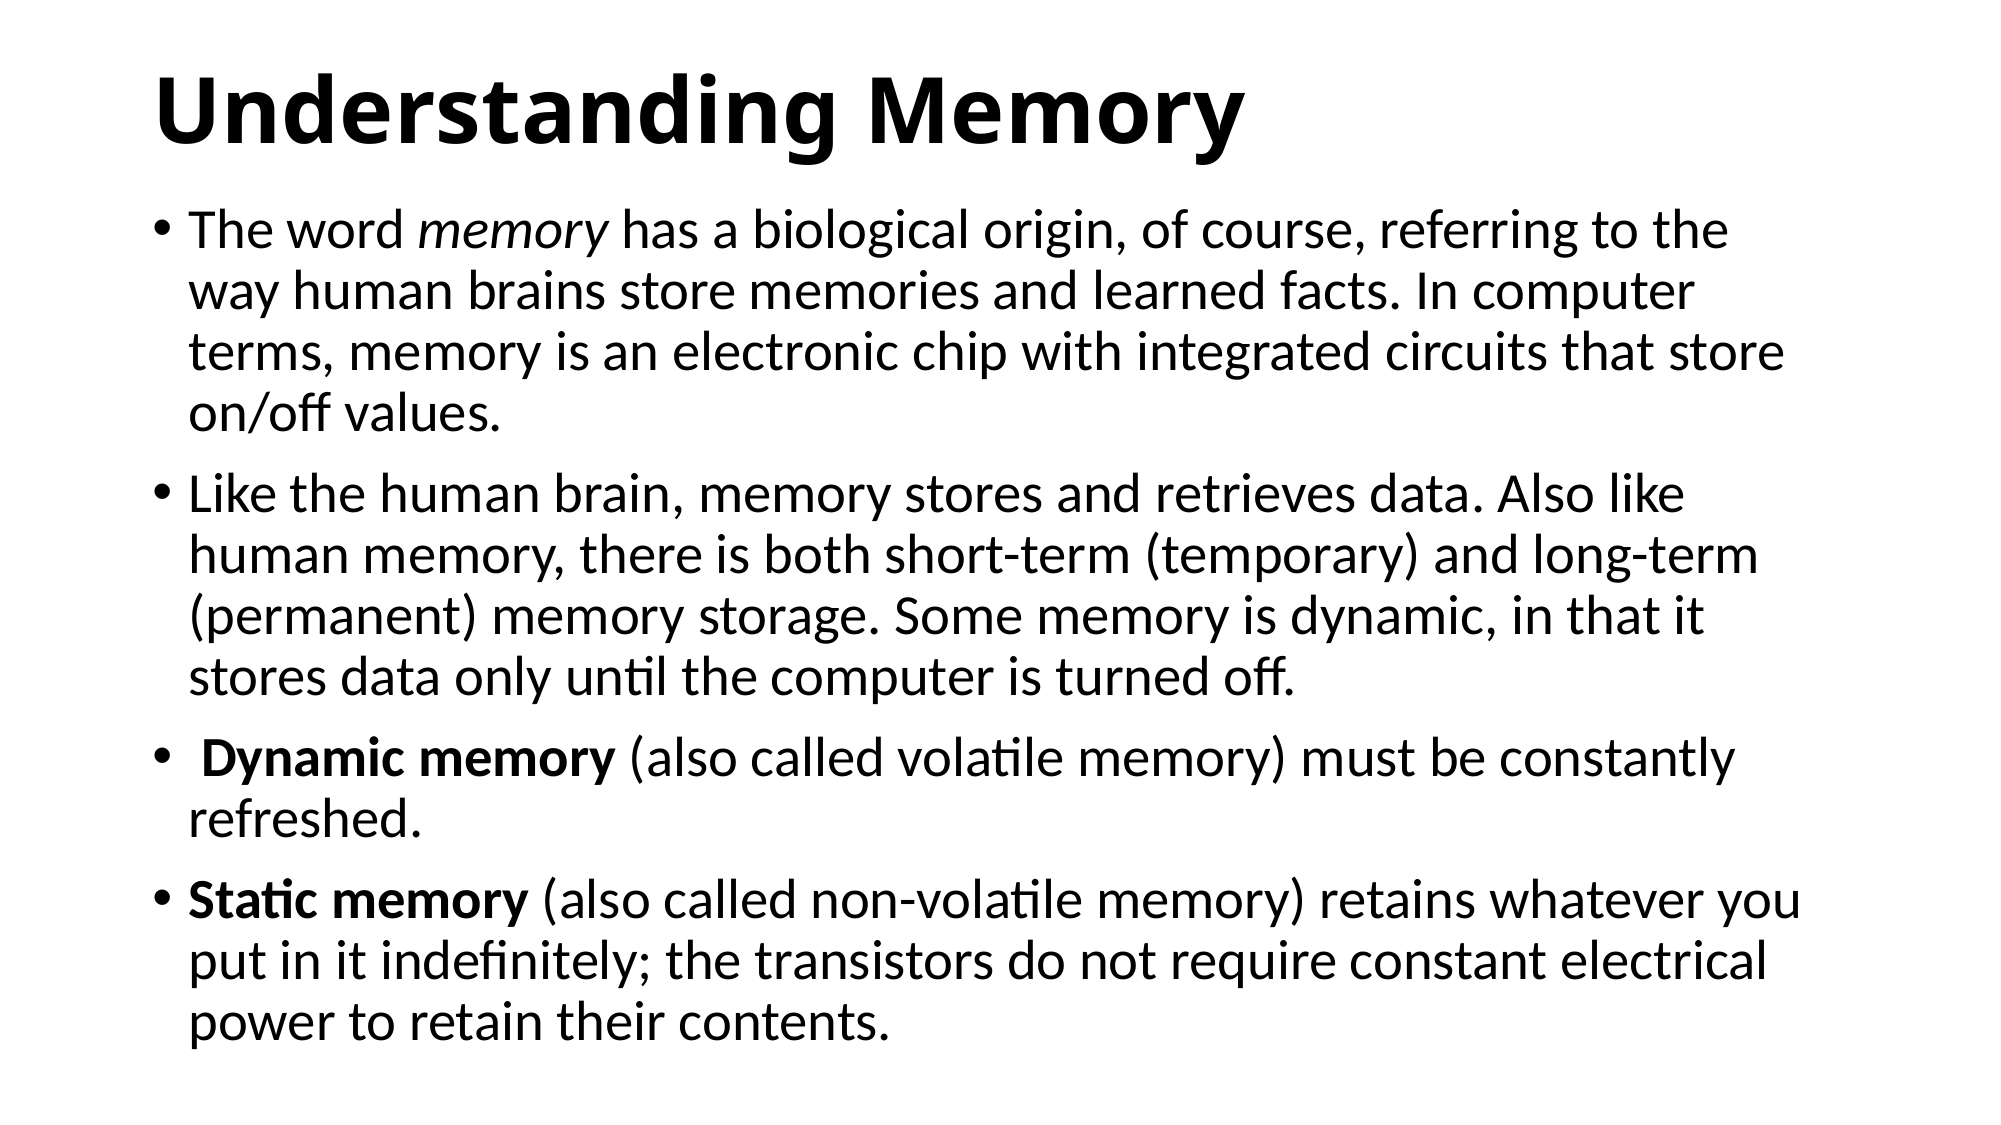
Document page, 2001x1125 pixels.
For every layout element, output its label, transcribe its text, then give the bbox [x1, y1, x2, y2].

list The word memory has a biological origin, of course, referring to the way human brains store memories and learned facts. In computer terms, memory is an electronic chip with integrated circuits that store on/off values. Like the human brain, memory stores and retrieves data. Also like human memory, there is both short-term (temporary) and long-term (permanent) memory storage. Some memory is dynamic, in that it stores data only until the computer is turned off. Dynamic memory (also called volatile memory) must be constantly refreshed. Static memory (also called non-volatile memory) retains whatever you put in it indefinitely; the transistors do not require constant electrical power to retain their contents. [137, 192, 1863, 1066]
title Understanding Memory [137, 59, 1863, 192]
